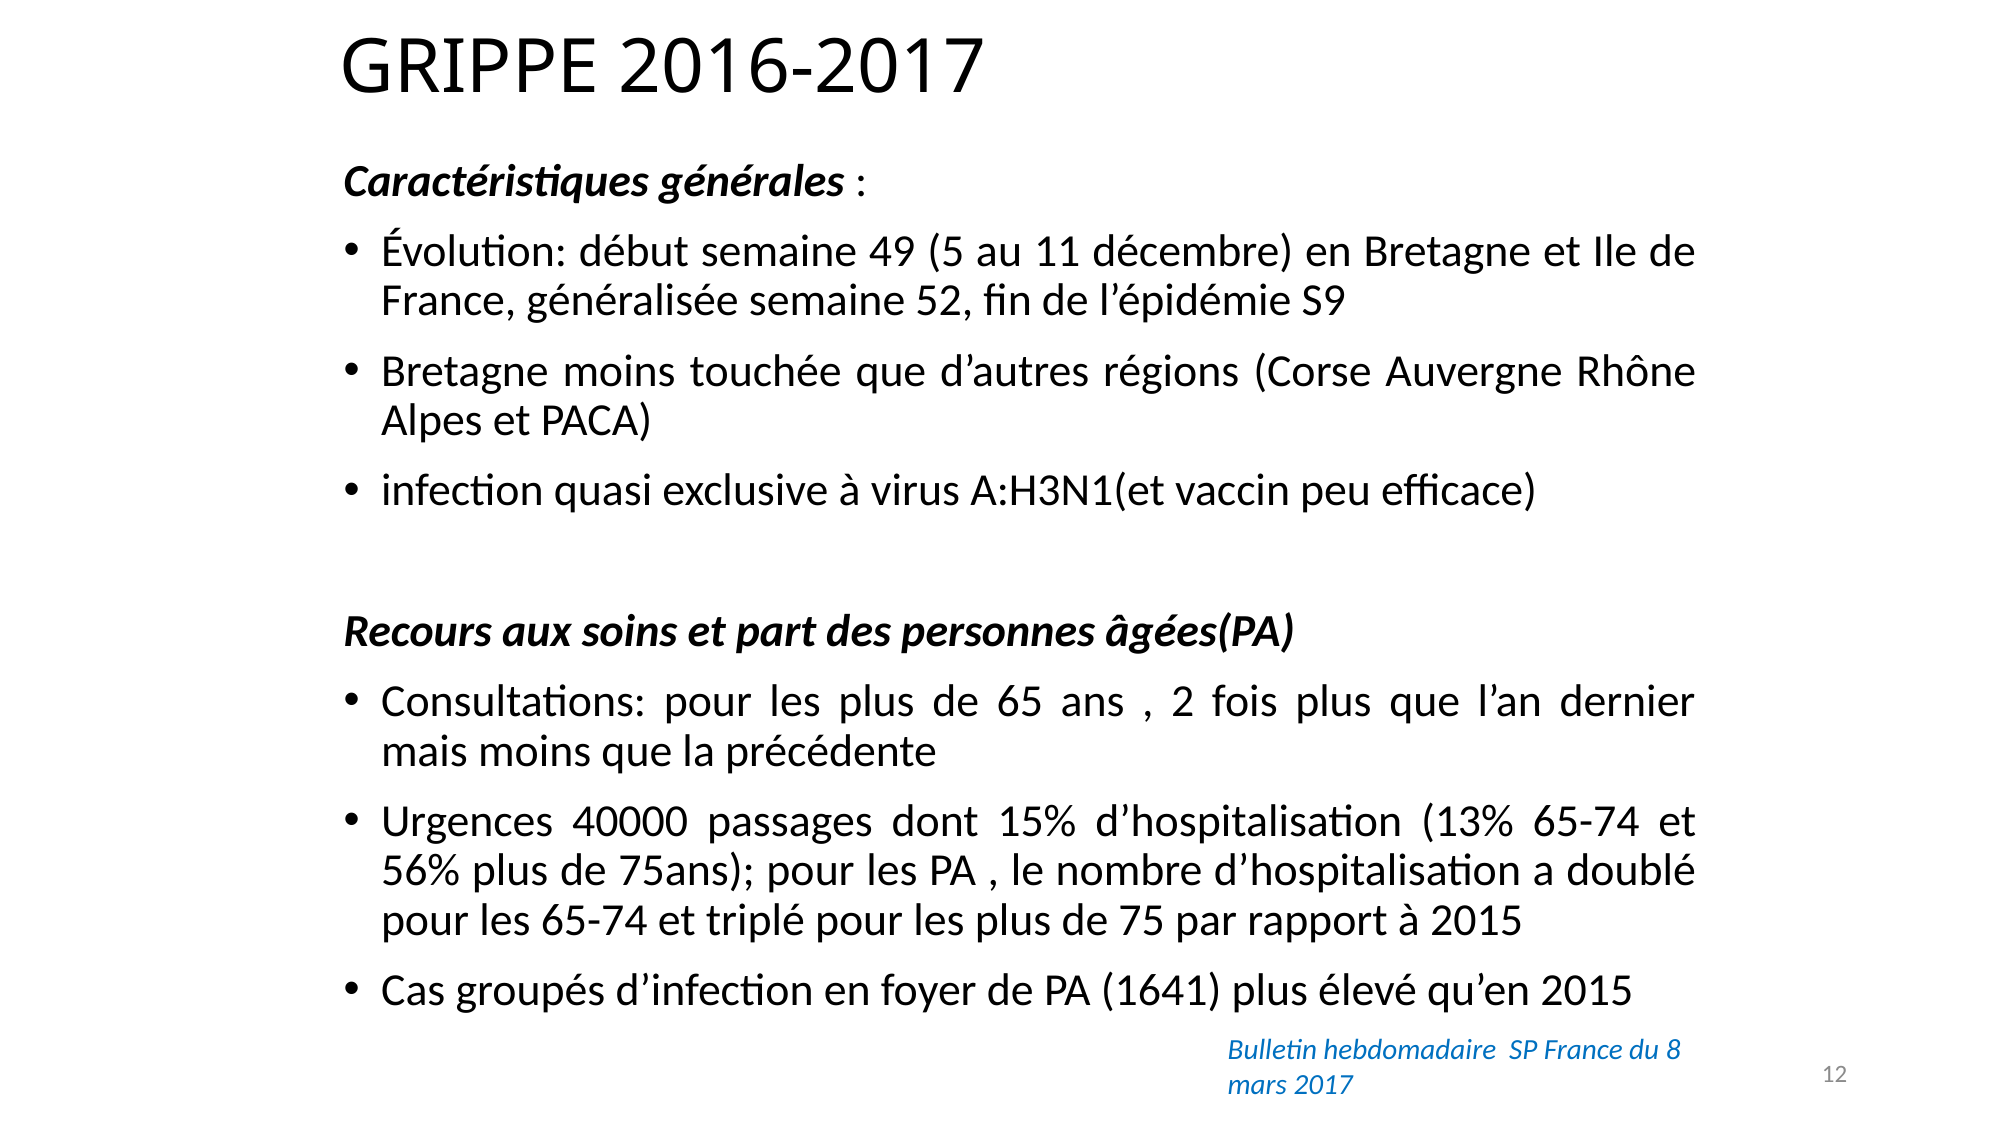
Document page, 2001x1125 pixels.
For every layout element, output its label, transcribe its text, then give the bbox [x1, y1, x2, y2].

title GRIPPE 2016-2017 [324, 0, 1675, 138]
slide_number 12 [1412, 1042, 1863, 1103]
list Caractéristiques générales : Évolution: début semaine 49 (5 au 11 décembre) en Bretagne et Ile de France, généralisée semaine 52, fin de l’épidémie S9 Bretagne moins touchée que d’autres régions (Corse Auvergne Rhône Alpes et PACA) infection quasi exclusive à virus A:H3N1(et vaccin peu efficace) Recours aux soins et part des personnes âgées(PA) Consultations: pour les plus de 65 ans , 2 fois plus que l’an dernier mais moins que la précédente Urgences 40000 passages dont 15% d’hospitalisation (13% 65-74 et 56% plus de 75ans); pour les PA , le nombre d’hospitalisation a doublé pour les 65-74 et triplé pour les plus de 75 par rapport à 2015 Cas groupés d’infection en foyer de PA (1641) plus élevé qu’en 2015 [328, 149, 1713, 1071]
text_box Bulletin hebdomadaire SP France du 8 mars 2017 [1212, 1023, 1697, 1108]
